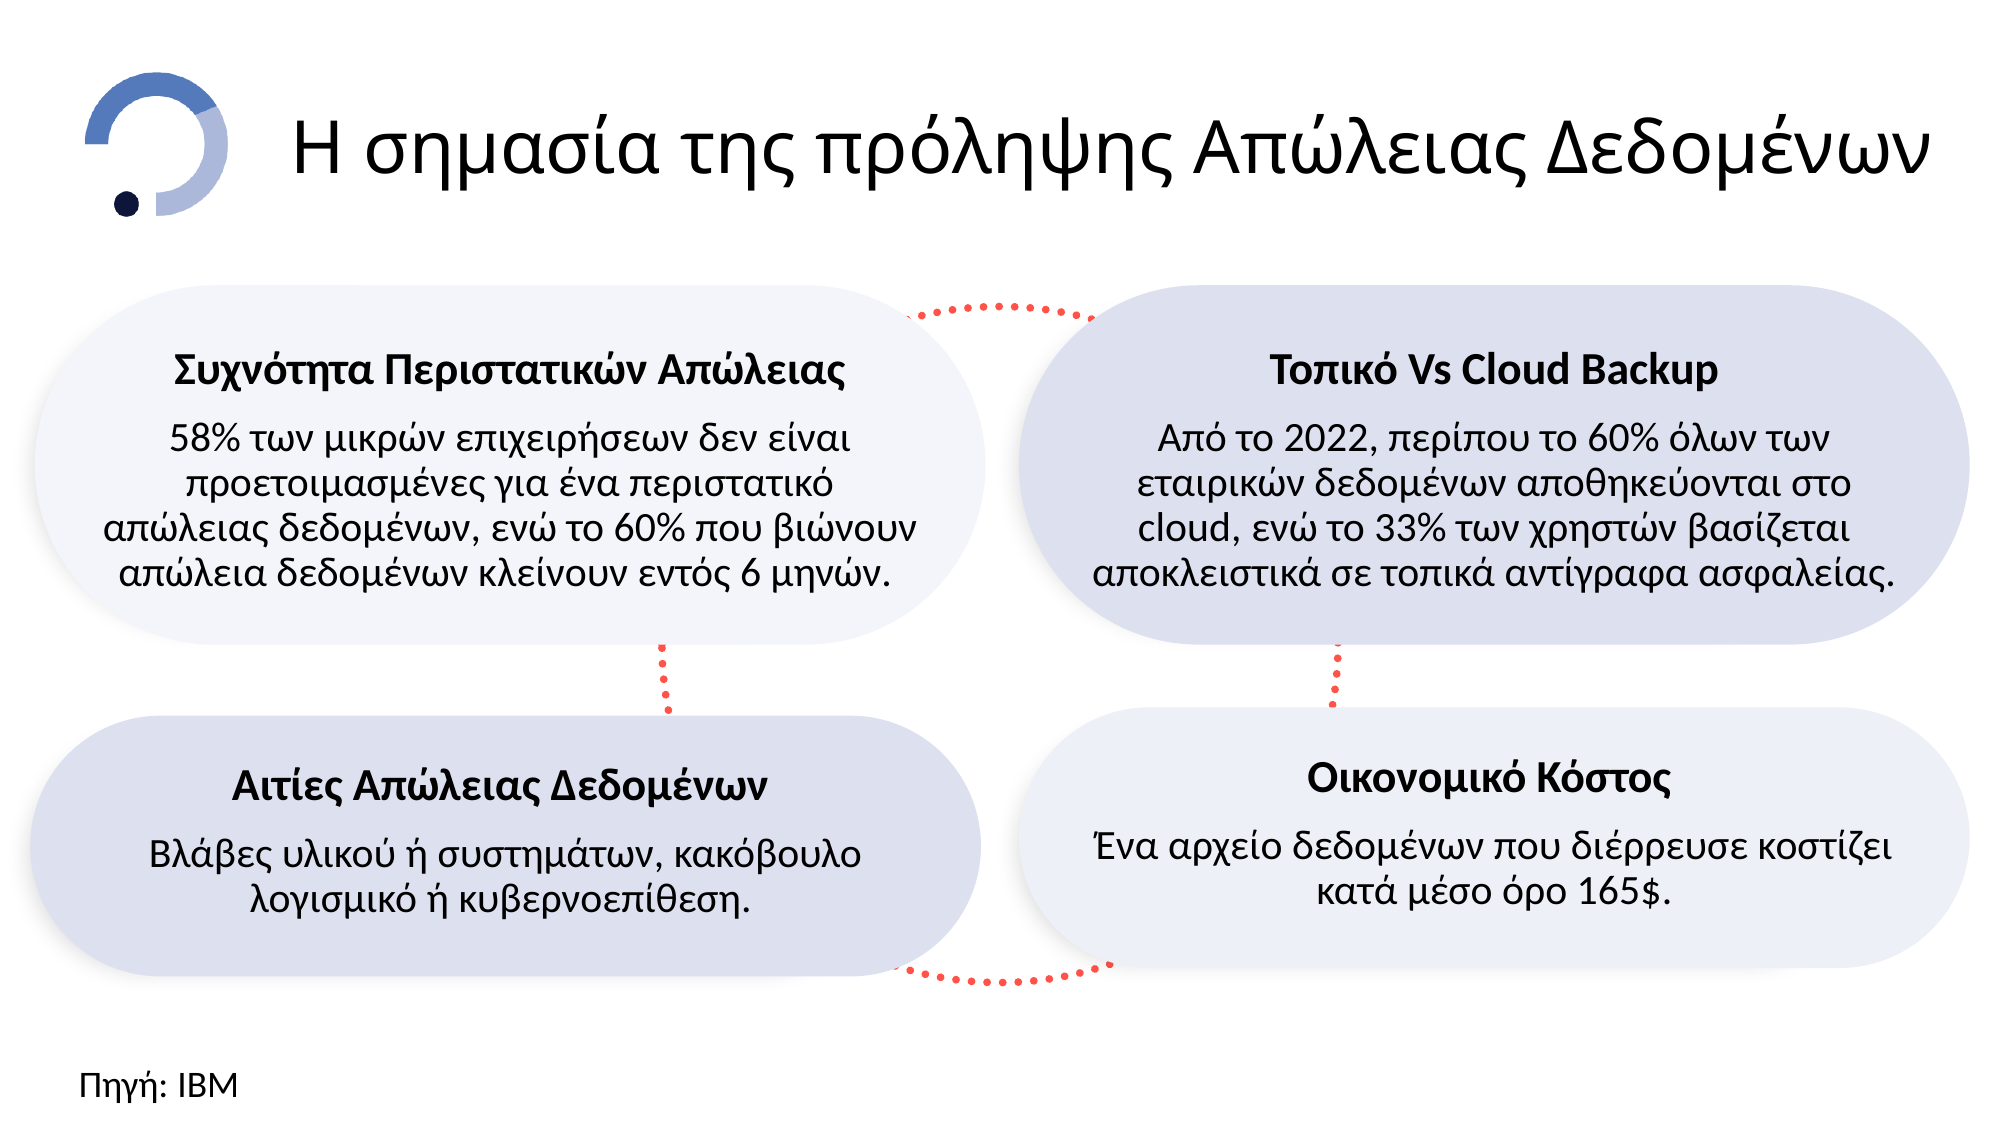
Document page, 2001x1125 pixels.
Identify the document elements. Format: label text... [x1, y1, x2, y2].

text_box Οικονομικό Κόστος Ένα αρχείο δεδομένων που διέρρευσε κοστίζει κατά μέσο όρο 165$. [1017, 706, 1971, 970]
list Πηγή: IBM [63, 1057, 315, 1123]
picture [34, 21, 245, 267]
text_box Αιτίες Απώλειας Δεδομένων Βλάβες υλικού ή συστημάτων, κακόβουλο λογισμικό ή κυβερνοεπίθεση. [29, 714, 982, 978]
text_box Συχνότητα Περιστατικών Απώλειας 58% των μικρών επιχειρήσεων δεν είναι προετοιμασμένες για ένα περιστατικό απώλειας δεδομένων, ενώ το 60% που βιώνουν απώλεια δεδομένων κλείνουν εντός 6 μηνών. [33, 284, 987, 646]
text_box Η σημασία της πρόληψης Απώλειας Δεδομένων [275, 64, 1966, 236]
text_box [660, 305, 1340, 984]
text_box Τοπικό Vs Cloud Backup Από το 2022, περίπου το 60% όλων των εταιρικών δεδομένων αποθηκεύονται στο cloud, ενώ το 33% των χρηστών βασίζεται αποκλειστικά σε τοπικά αντίγραφα ασφαλείας. [1017, 284, 1971, 646]
